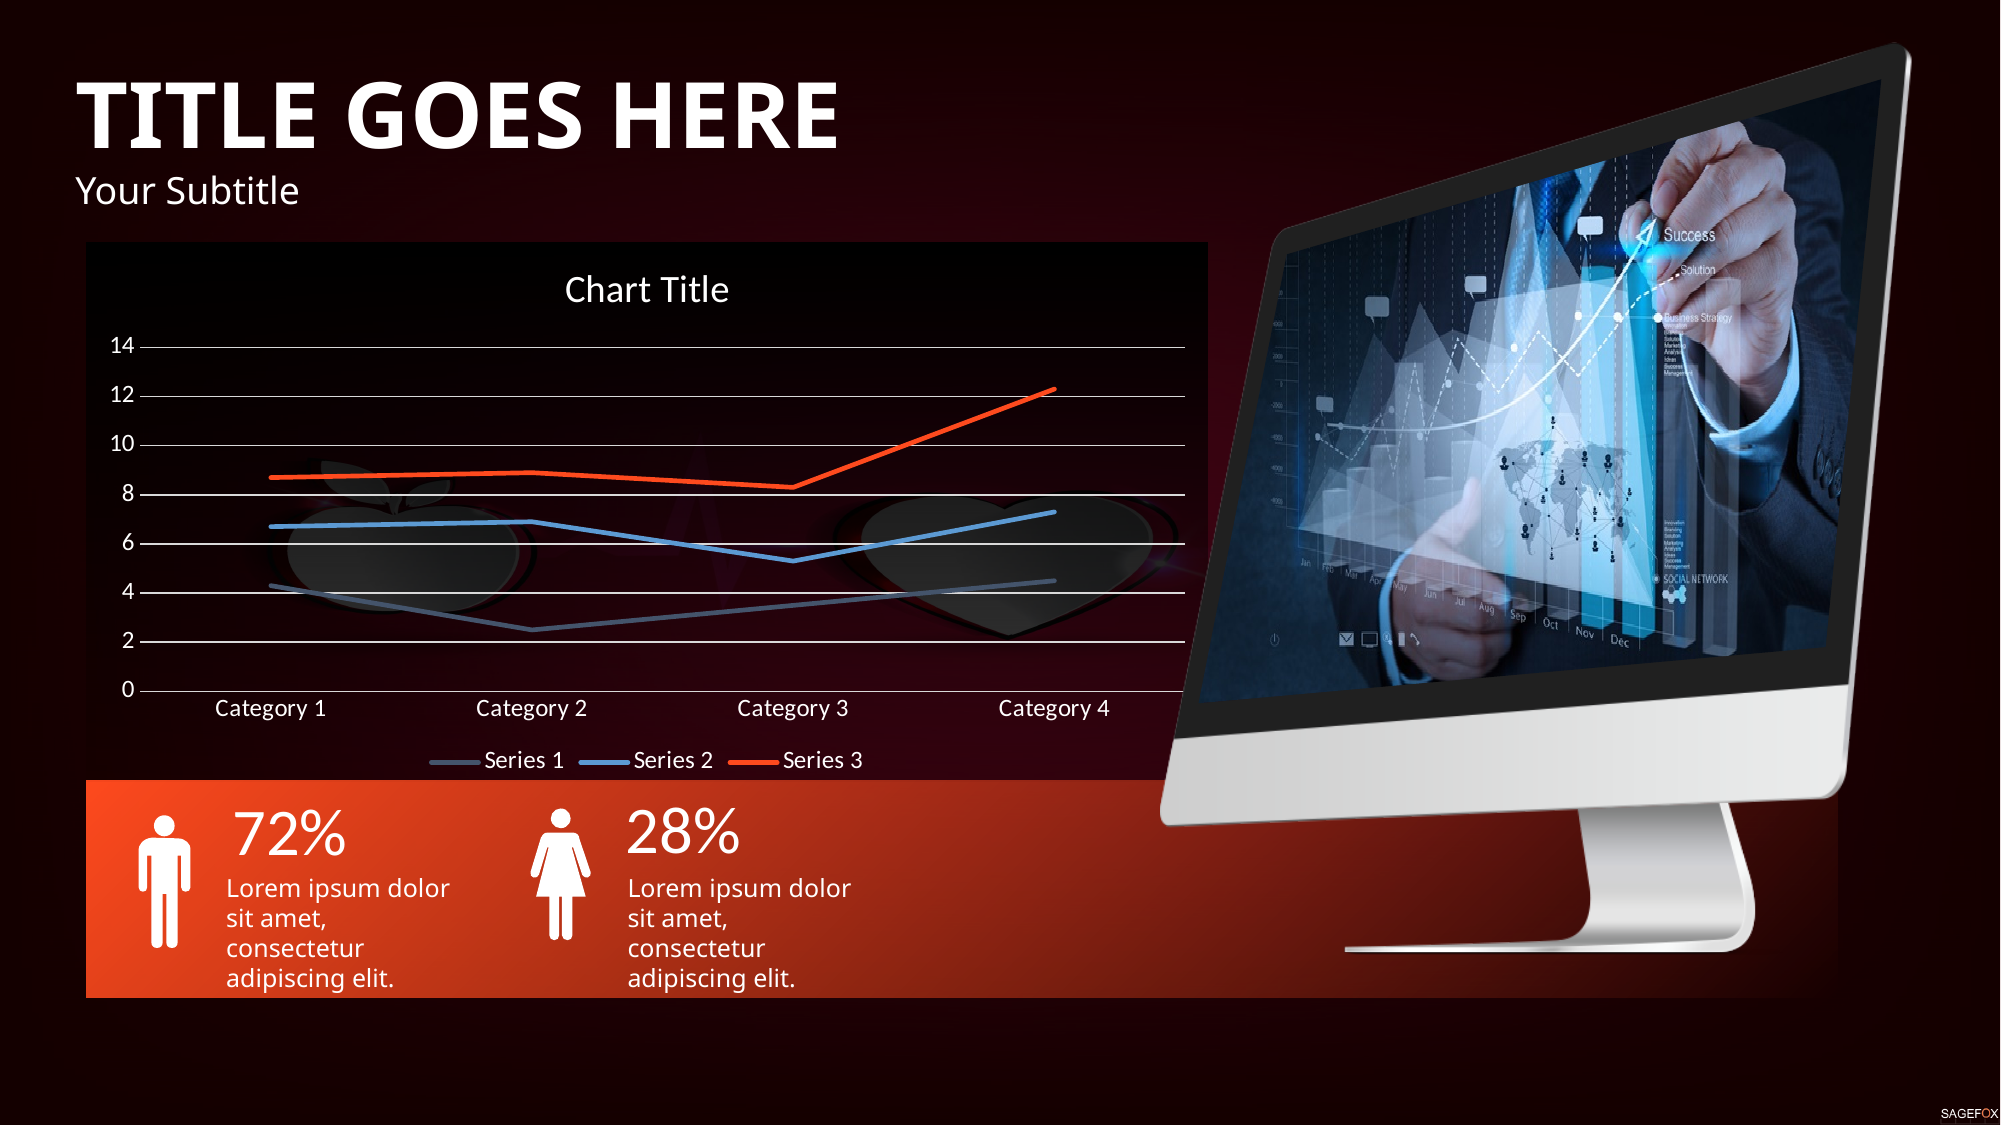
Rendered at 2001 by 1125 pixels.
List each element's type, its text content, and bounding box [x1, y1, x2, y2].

text_box 28% [605, 782, 762, 875]
text_box Lorem ipsum dolor sit amet, consectetur adipiscing elit. [211, 865, 468, 1000]
picture [0, 0, 2001, 1125]
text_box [138, 815, 191, 948]
text_box [369, 782, 612, 998]
text_box TITLE GOES HERE Your Subtitle [60, 49, 1036, 220]
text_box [529, 808, 592, 941]
text_box 72% [211, 782, 369, 865]
text_box Lorem ipsum dolor sit amet, consectetur adipiscing elit. [612, 865, 869, 1000]
text_box [762, 782, 1160, 998]
text_box [86, 782, 211, 998]
chart [86, 242, 1160, 782]
